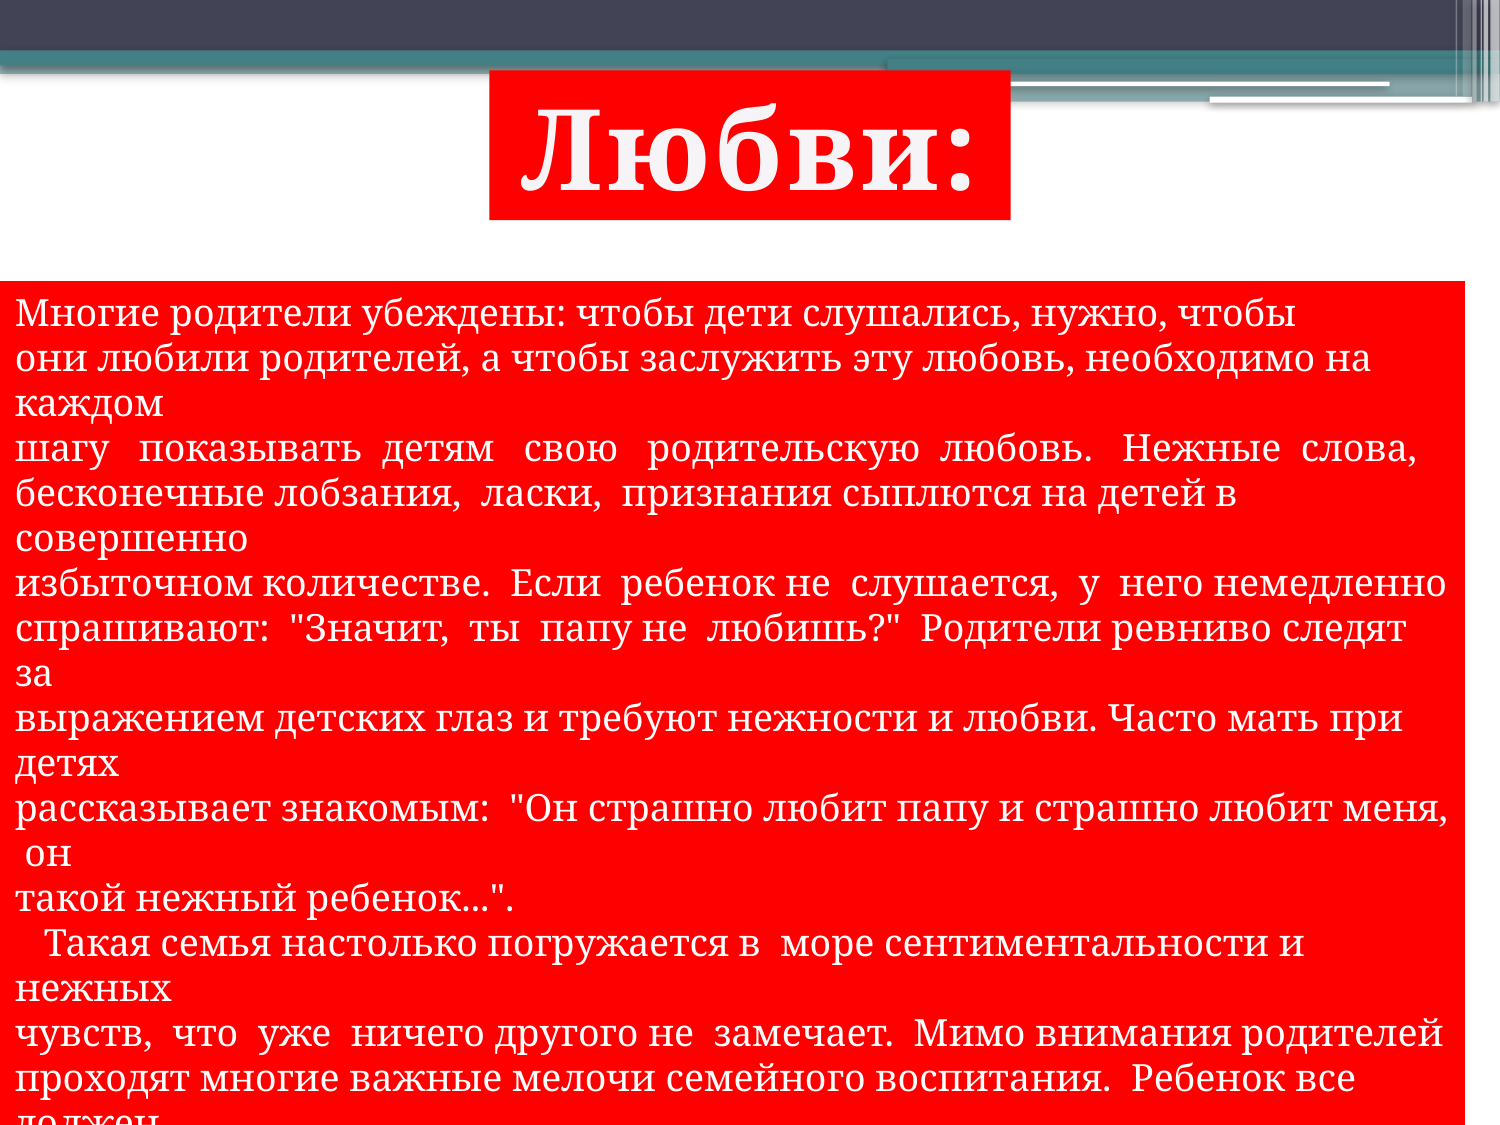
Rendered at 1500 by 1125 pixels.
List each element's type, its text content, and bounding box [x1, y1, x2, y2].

text_box Любви: [489, 70, 1011, 221]
text_box Многие родители убеждены: чтобы дети слушались, нужно, чтобы они любили родителей, а чтобы заслужить эту любовь, необходимо на каждом шагу показывать детям свою родительскую любовь. Нежные слова, бесконечные лобзания, ласки, признания сыплются на детей в совершенно избыточном количестве. Если ребенок не слушается, у него немедленно спрашивают: "Значит, ты папу не любишь?" Родители ревниво следят за выражением детских глаз и требуют нежности и любви. Часто мать при детях рассказывает знакомым: "Он страшно любит папу и страшно любит меня, он такой нежный ребенок...". Такая семья настолько погружается в море сентиментальности и нежных чувств, что уже ничего другого не замечает. Мимо внимания родителей проходят многие важные мелочи семейного воспитания. Ребенок все должен делать из любви к родителям. В этой линии много опасных мест. Здесь вырастает семейный эгоизм. У детей, конечно, не хватает сил на такую любовь. Очень скоро они замечают, что папу и маму можно как угодно обмануть, только нужно это делать с нежным выражением. [0, 281, 1465, 1125]
